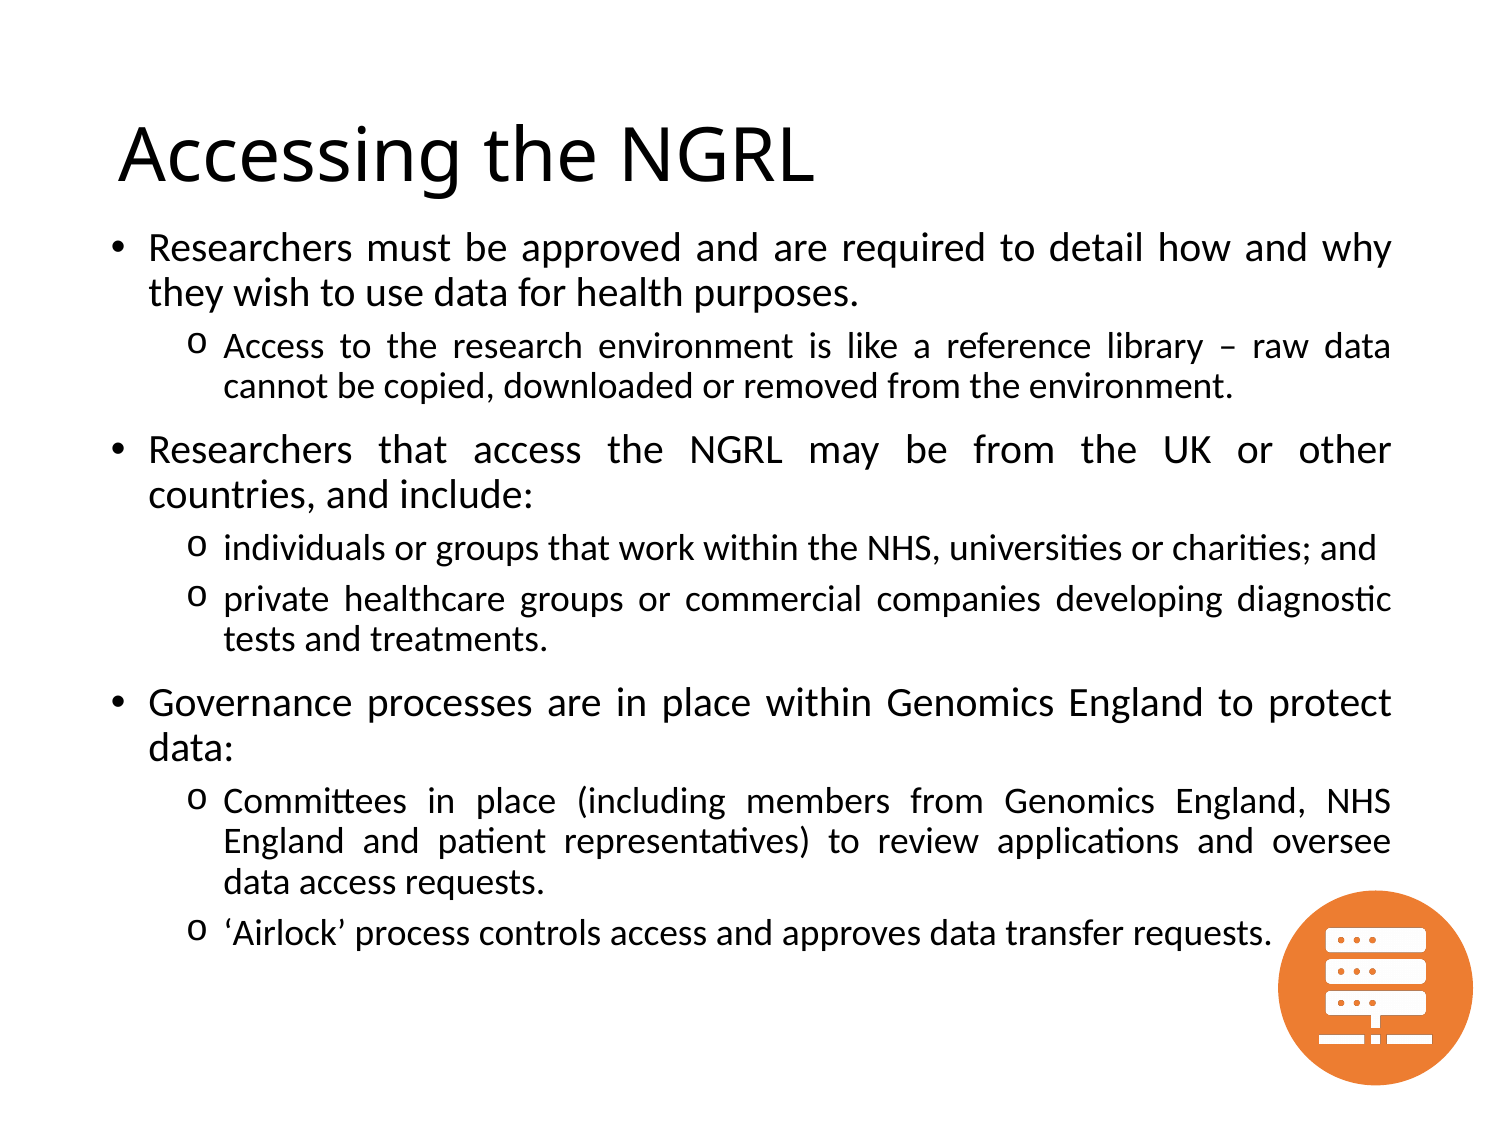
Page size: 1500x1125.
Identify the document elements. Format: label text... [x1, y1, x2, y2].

list Researchers must be approved and are required to detail how and why they wish to use data for health purposes. Access to the research environment is like a reference library – raw data cannot be copied, downloaded or removed from the environment. Researchers that access the NGRL may be from the UK or other countries, and include: individuals or groups that work within the NHS, universities or charities; and private healthcare groups or commercial companies developing diagnostic tests and treatments. Governance processes are in place within Genomics England to protect data: Committees in place (including members from Genomics England, NHS England and patient representatives) to review applications and oversee data access requests. ‘Airlock’ process controls access and approves data transfer requests. [95, 218, 1408, 1034]
title Accessing the NGRL [103, 48, 1397, 218]
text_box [1278, 890, 1473, 1086]
